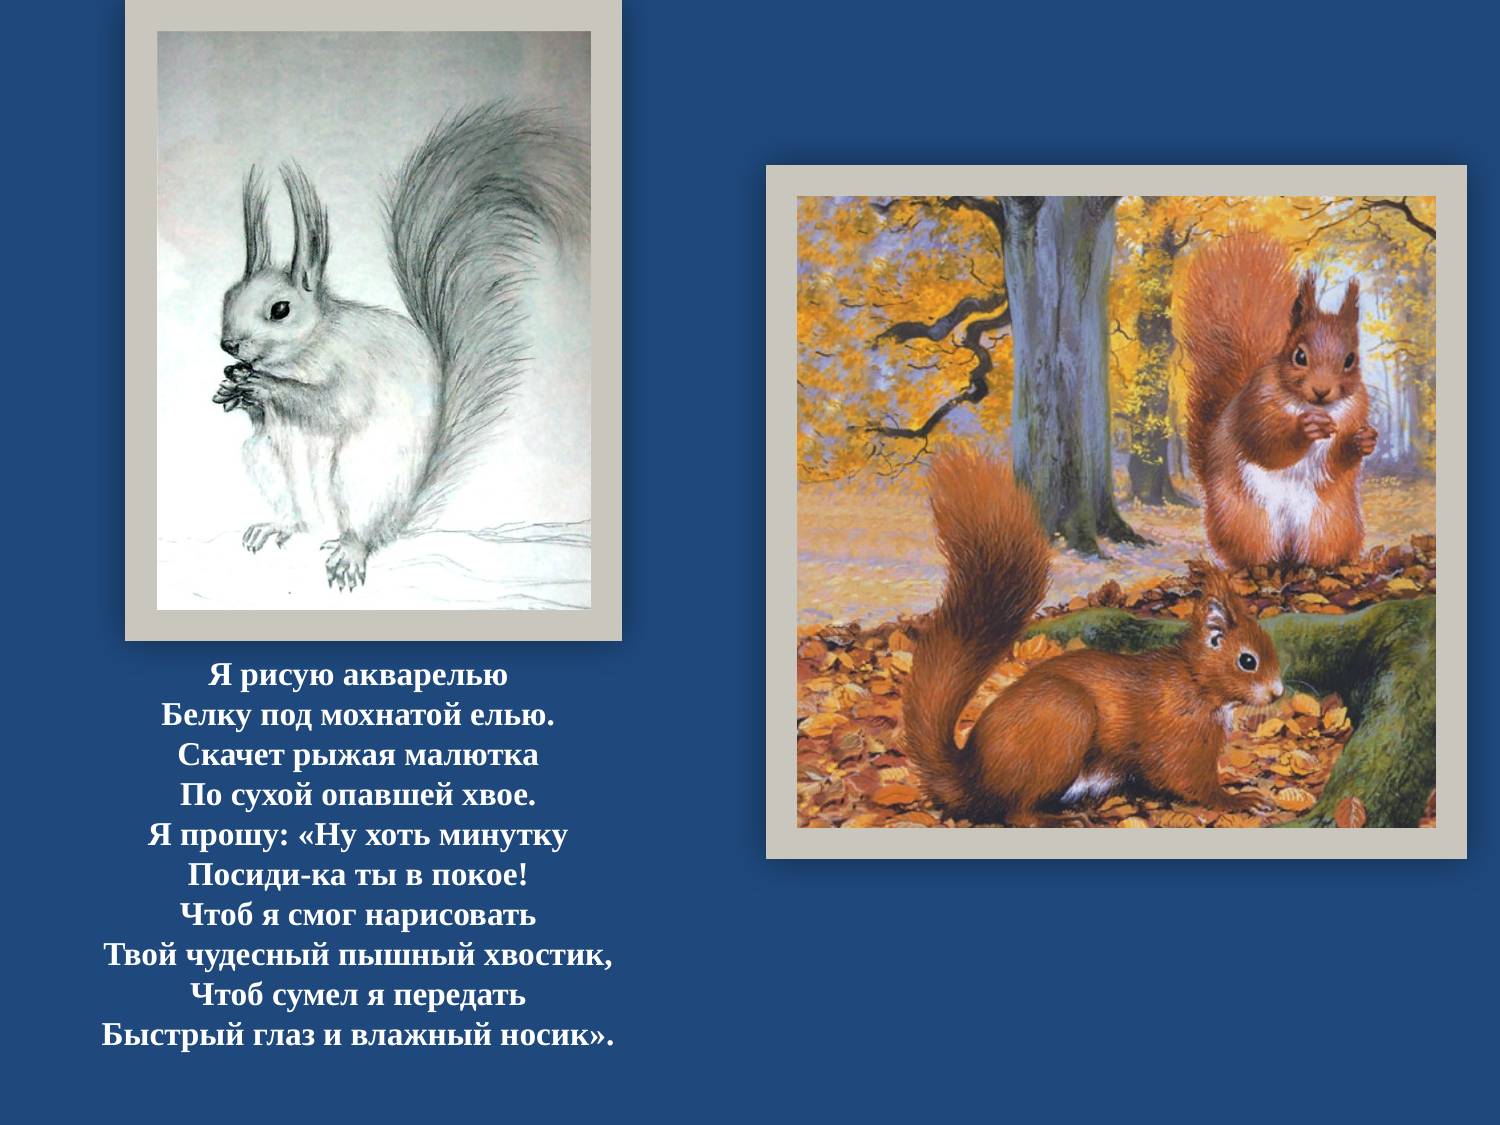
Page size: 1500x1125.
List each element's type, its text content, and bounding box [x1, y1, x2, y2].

text_box Я рисую акварелью Белку под мохнатой елью. Скачет рыжая малютка По сухой опавшей хвое. Я прошу: «Ну хоть минутку Посиди-ка ты в покое! Чтоб я смог нарисовать Твой чудесный пышный хвостик, Чтоб сумел я передать Быстрый глаз и влажный носик». [86, 645, 631, 1060]
picture [796, 196, 1437, 829]
picture [156, 30, 591, 610]
